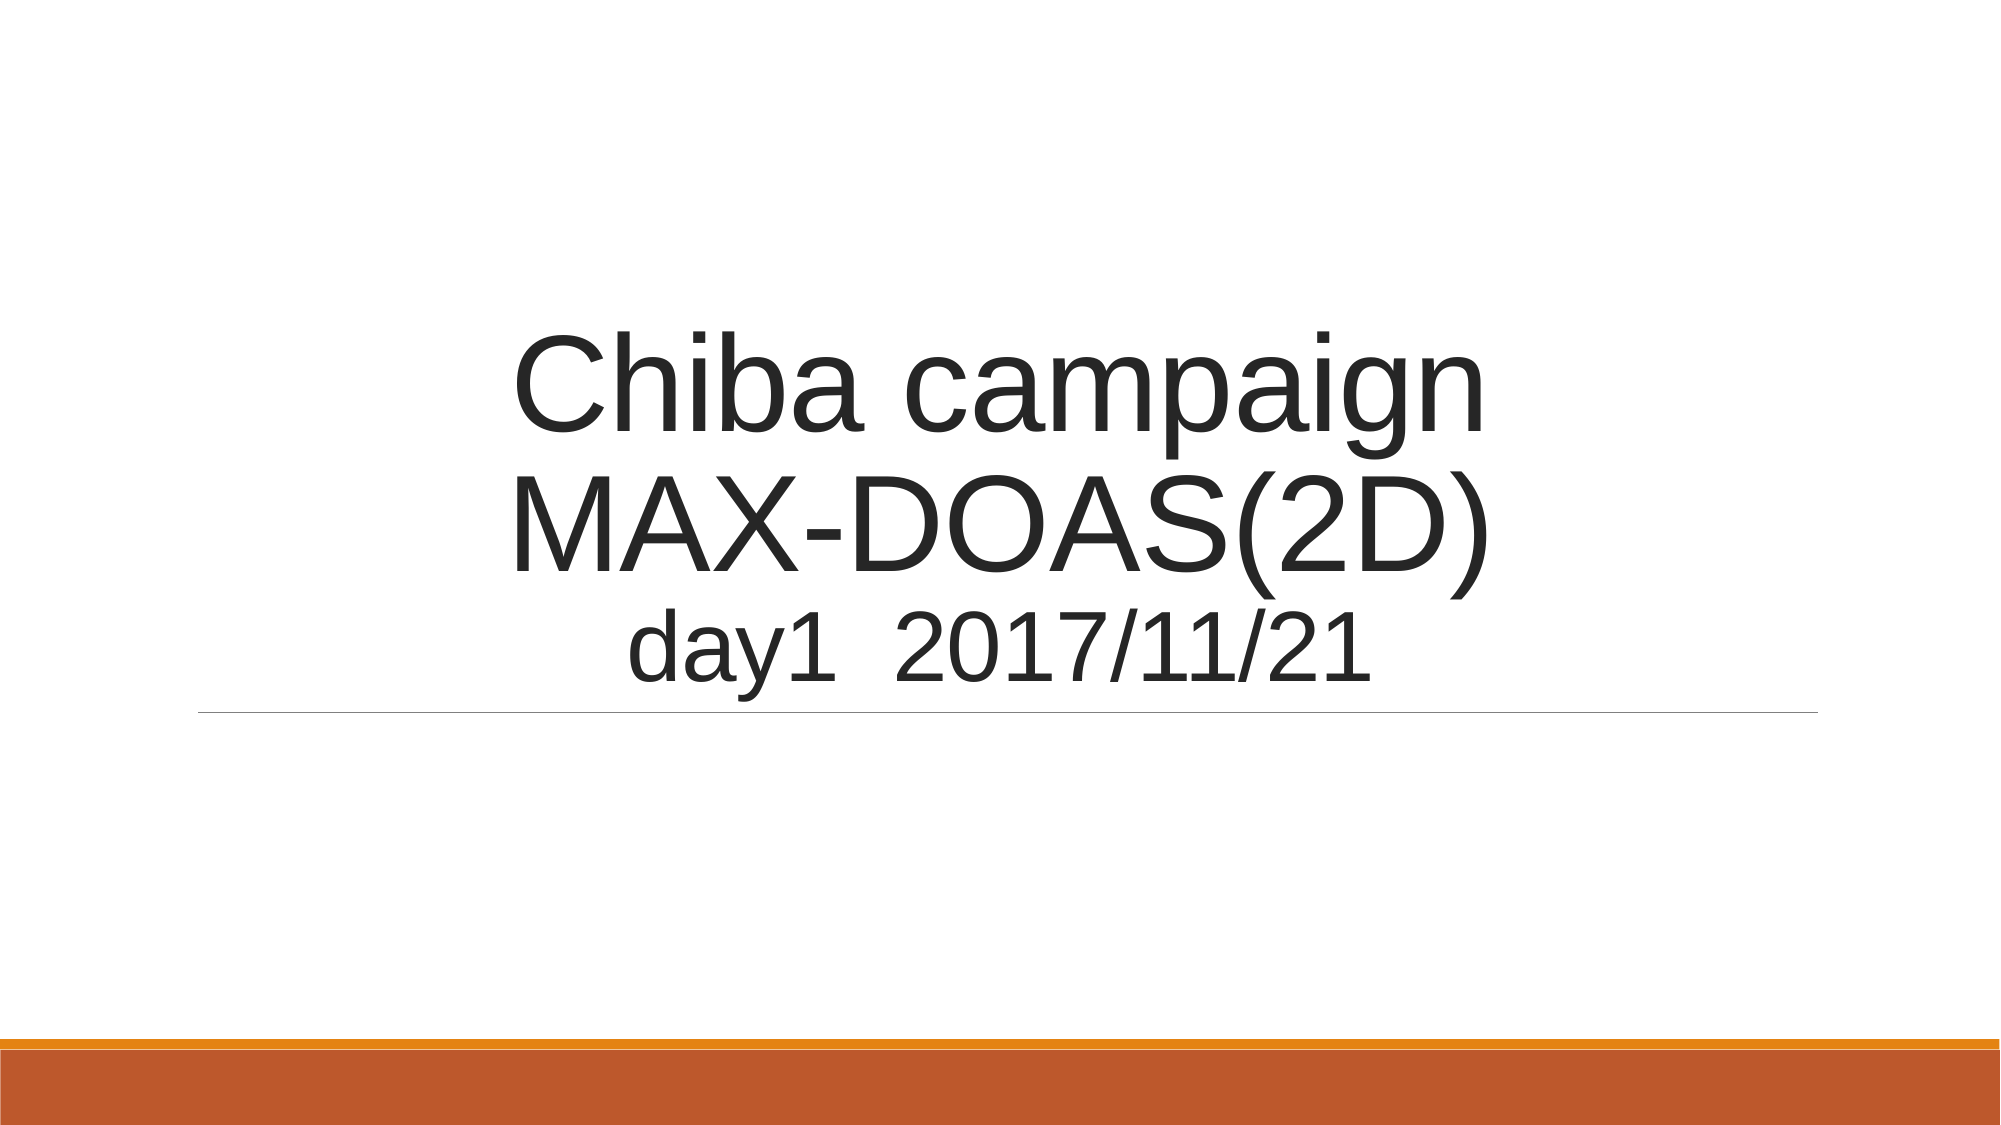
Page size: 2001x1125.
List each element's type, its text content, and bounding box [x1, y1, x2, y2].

title Chiba campaign MAX-DOAS(2D) day1 2017/11/21 [180, 124, 1822, 710]
